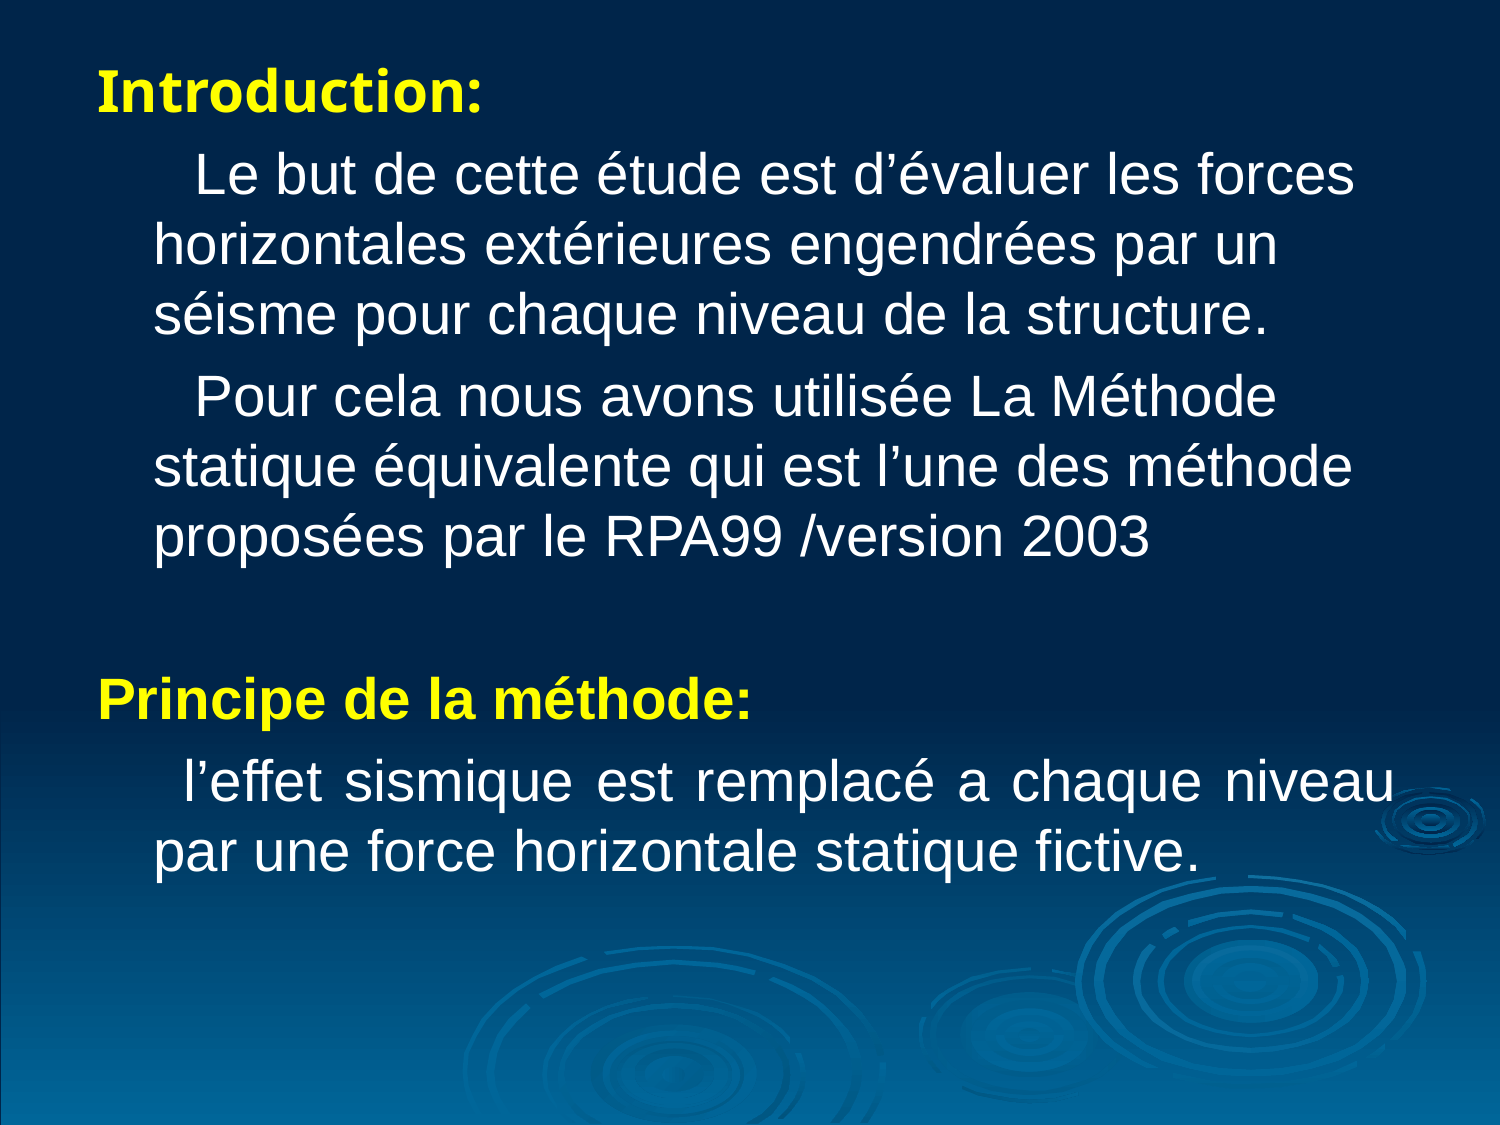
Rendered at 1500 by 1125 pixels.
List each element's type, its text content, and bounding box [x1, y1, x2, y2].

list Introduction: Le but de cette étude est d’évaluer les forces horizontales extérieures engendrées par un séisme pour chaque niveau de la structure. Pour cela nous avons utilisée La Méthode statique équivalente qui est l’une des méthode proposées par le RPA99 /version 2003 Principe de la méthode: l’effet sismique est remplacé a chaque niveau par une force horizontale statique fictive. [81, 46, 1414, 1079]
